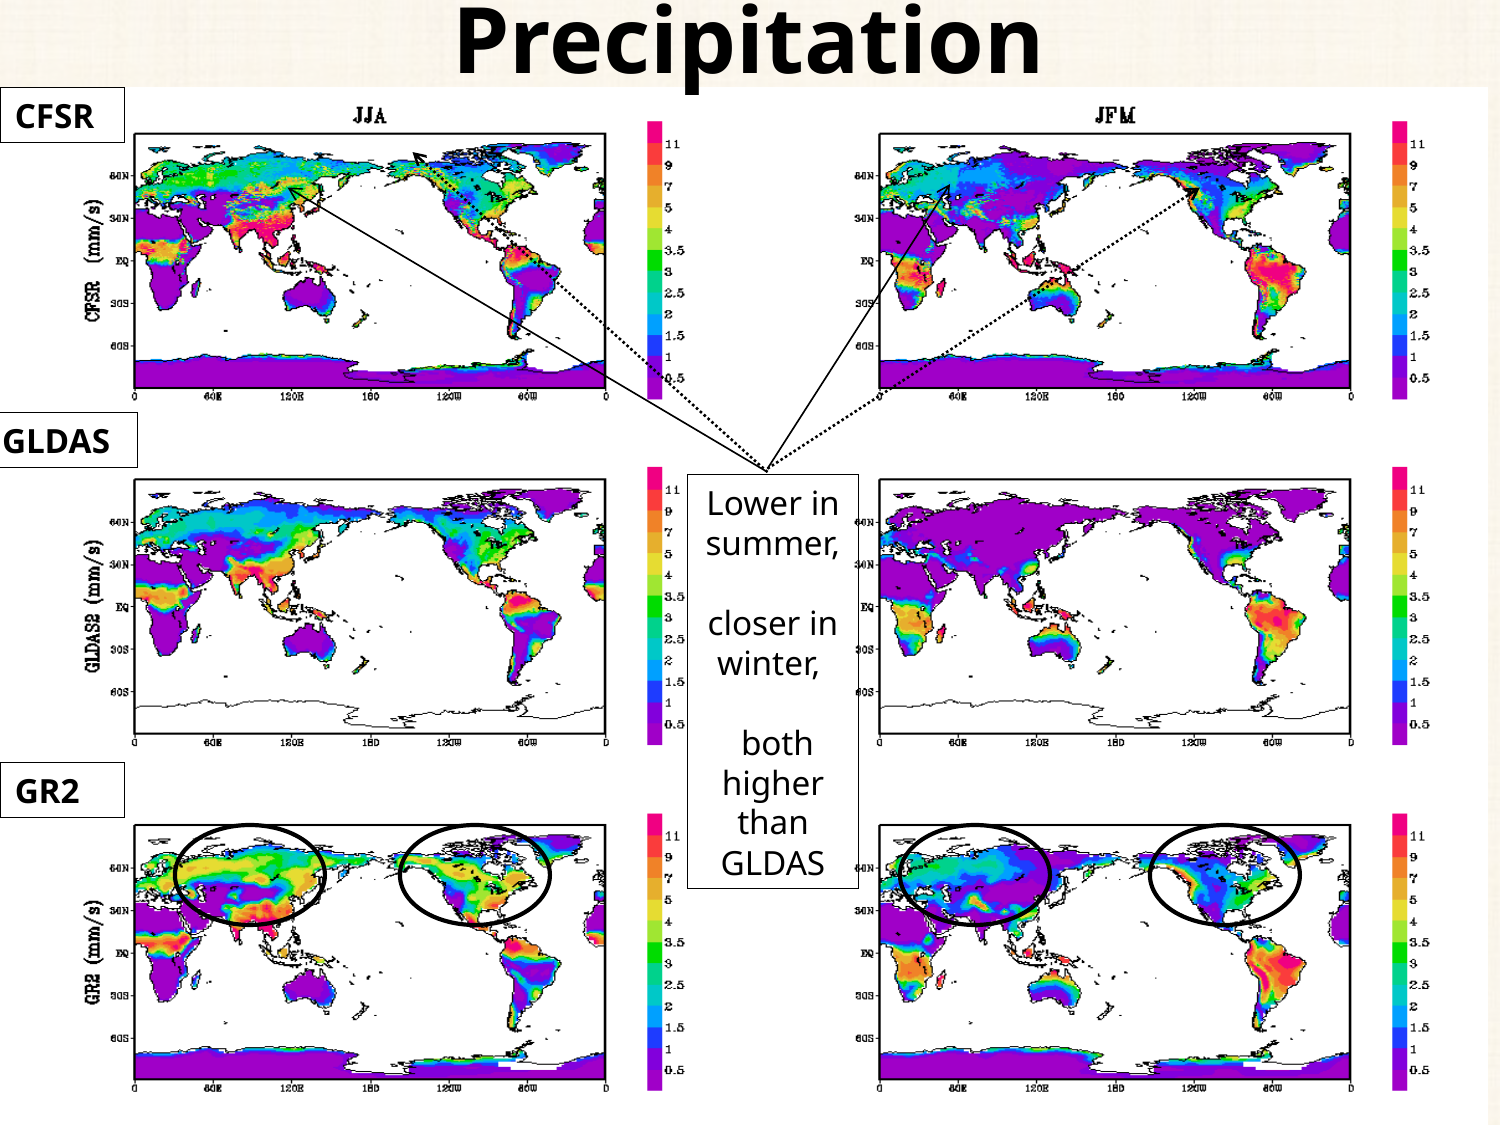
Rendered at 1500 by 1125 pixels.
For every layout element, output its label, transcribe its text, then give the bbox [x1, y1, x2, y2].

picture [0, 87, 1488, 1125]
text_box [287, 187, 402, 473]
text_box Precipitation [437, 0, 1088, 86]
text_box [767, 187, 1201, 469]
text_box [767, 183, 951, 187]
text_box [412, 151, 768, 473]
